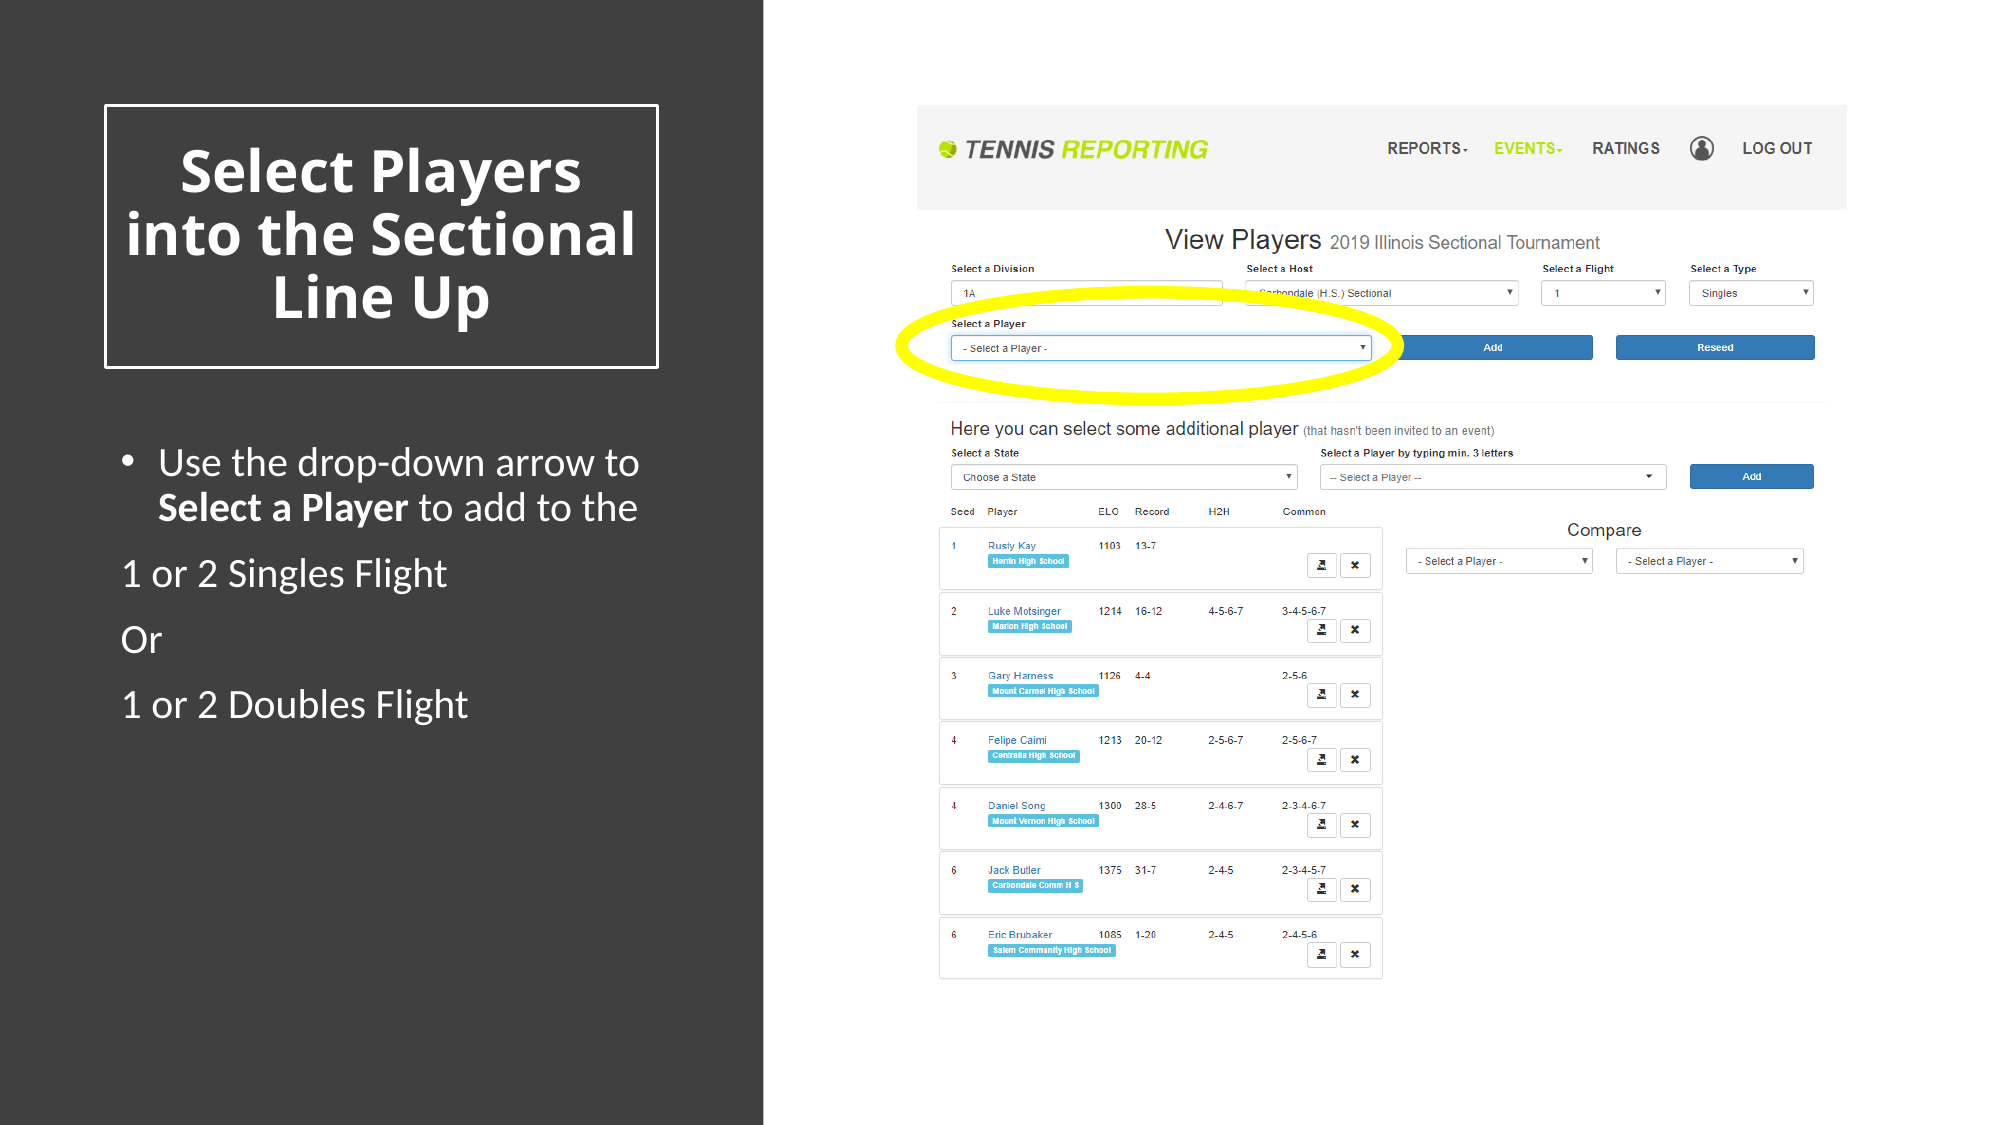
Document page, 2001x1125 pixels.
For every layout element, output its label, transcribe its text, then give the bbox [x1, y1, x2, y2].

picture [916, 105, 1847, 993]
list Use the drop-down arrow to Select a Player to add to the 1 or 2 Singles Flight Or 1 or 2 Doubles Flight [105, 432, 658, 994]
title Select Players into the Sectional Line Up [105, 105, 658, 368]
text_box [0, 0, 764, 1125]
text_box [900, 326, 916, 365]
